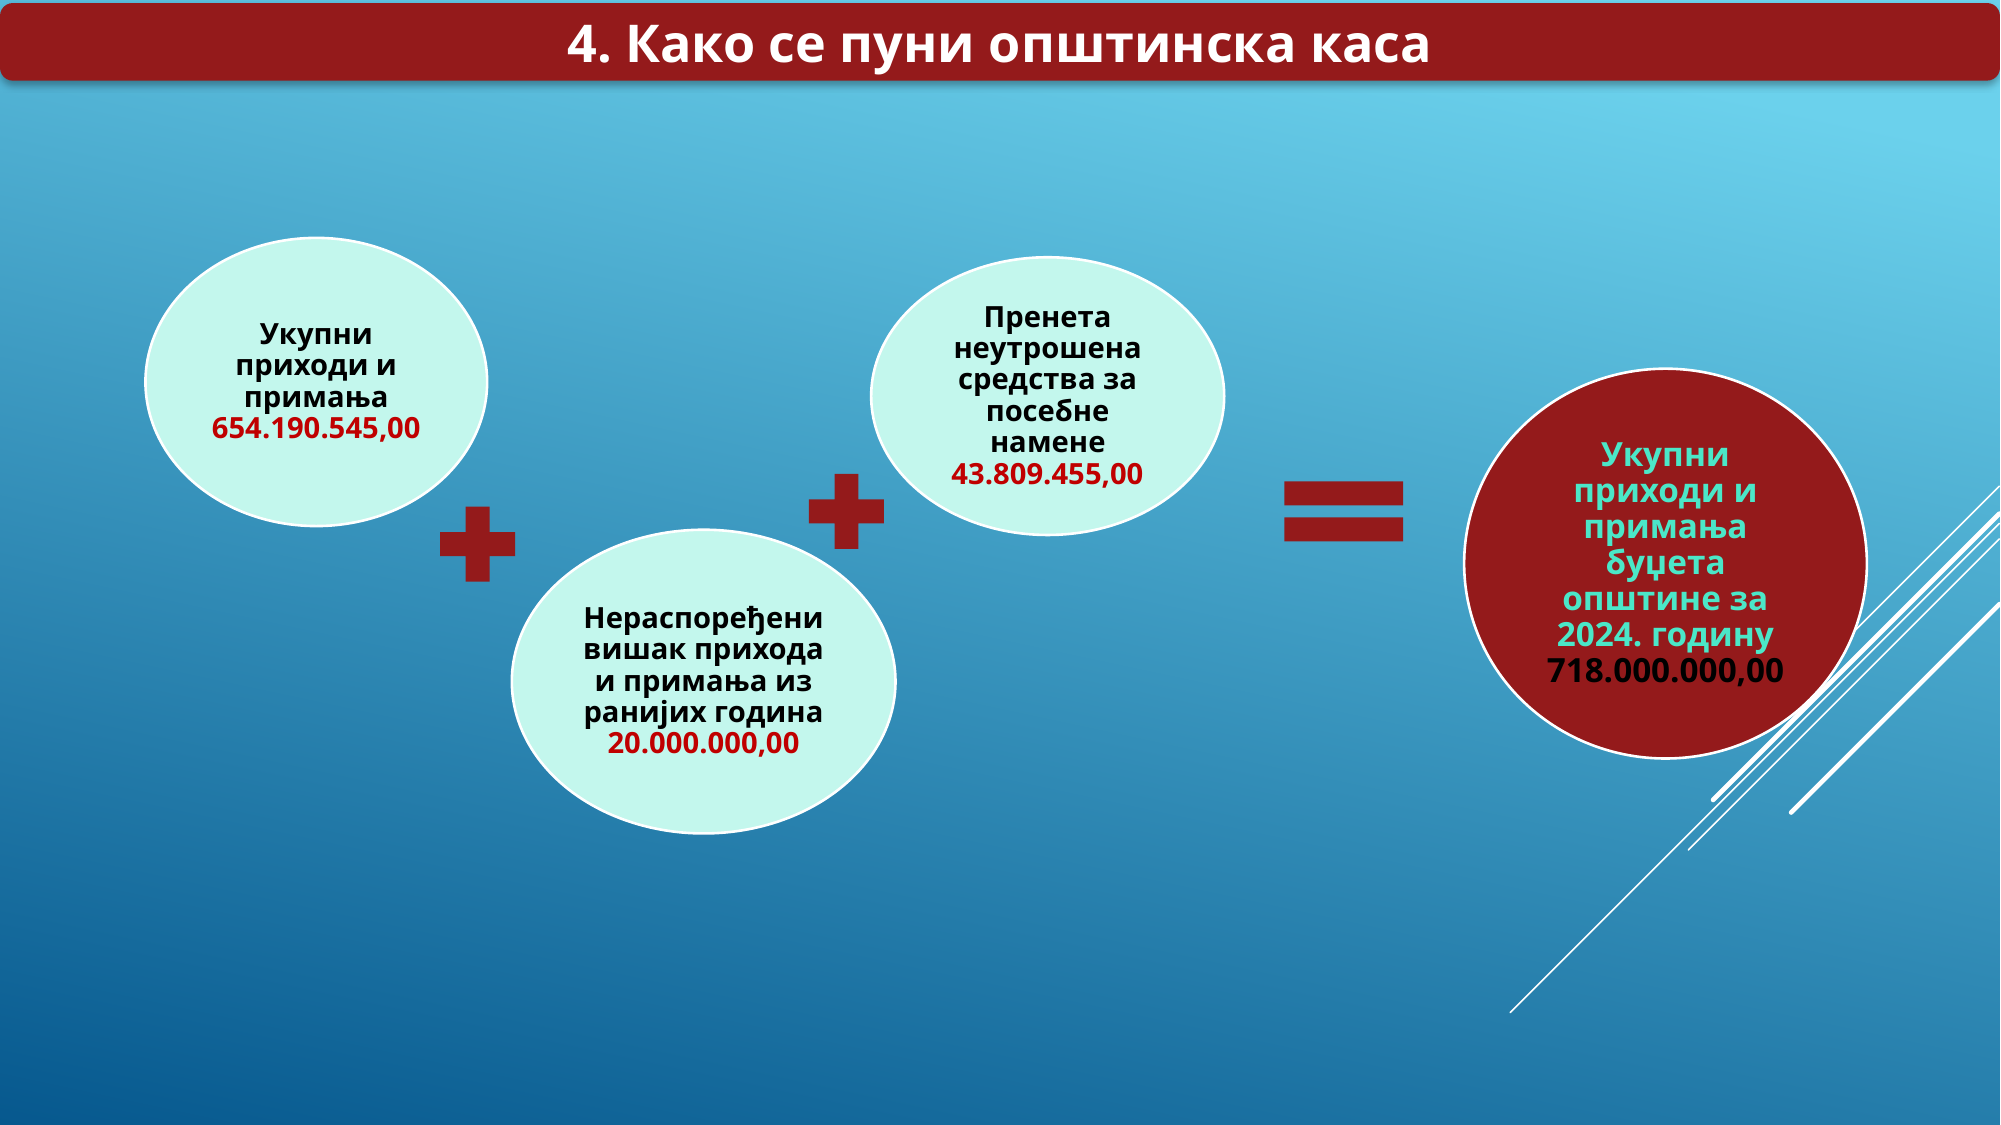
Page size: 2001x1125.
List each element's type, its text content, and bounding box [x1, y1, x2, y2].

text_box 4. Како се пуни општинска каса [0, 1, 2000, 82]
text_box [23, 131, 1957, 1075]
